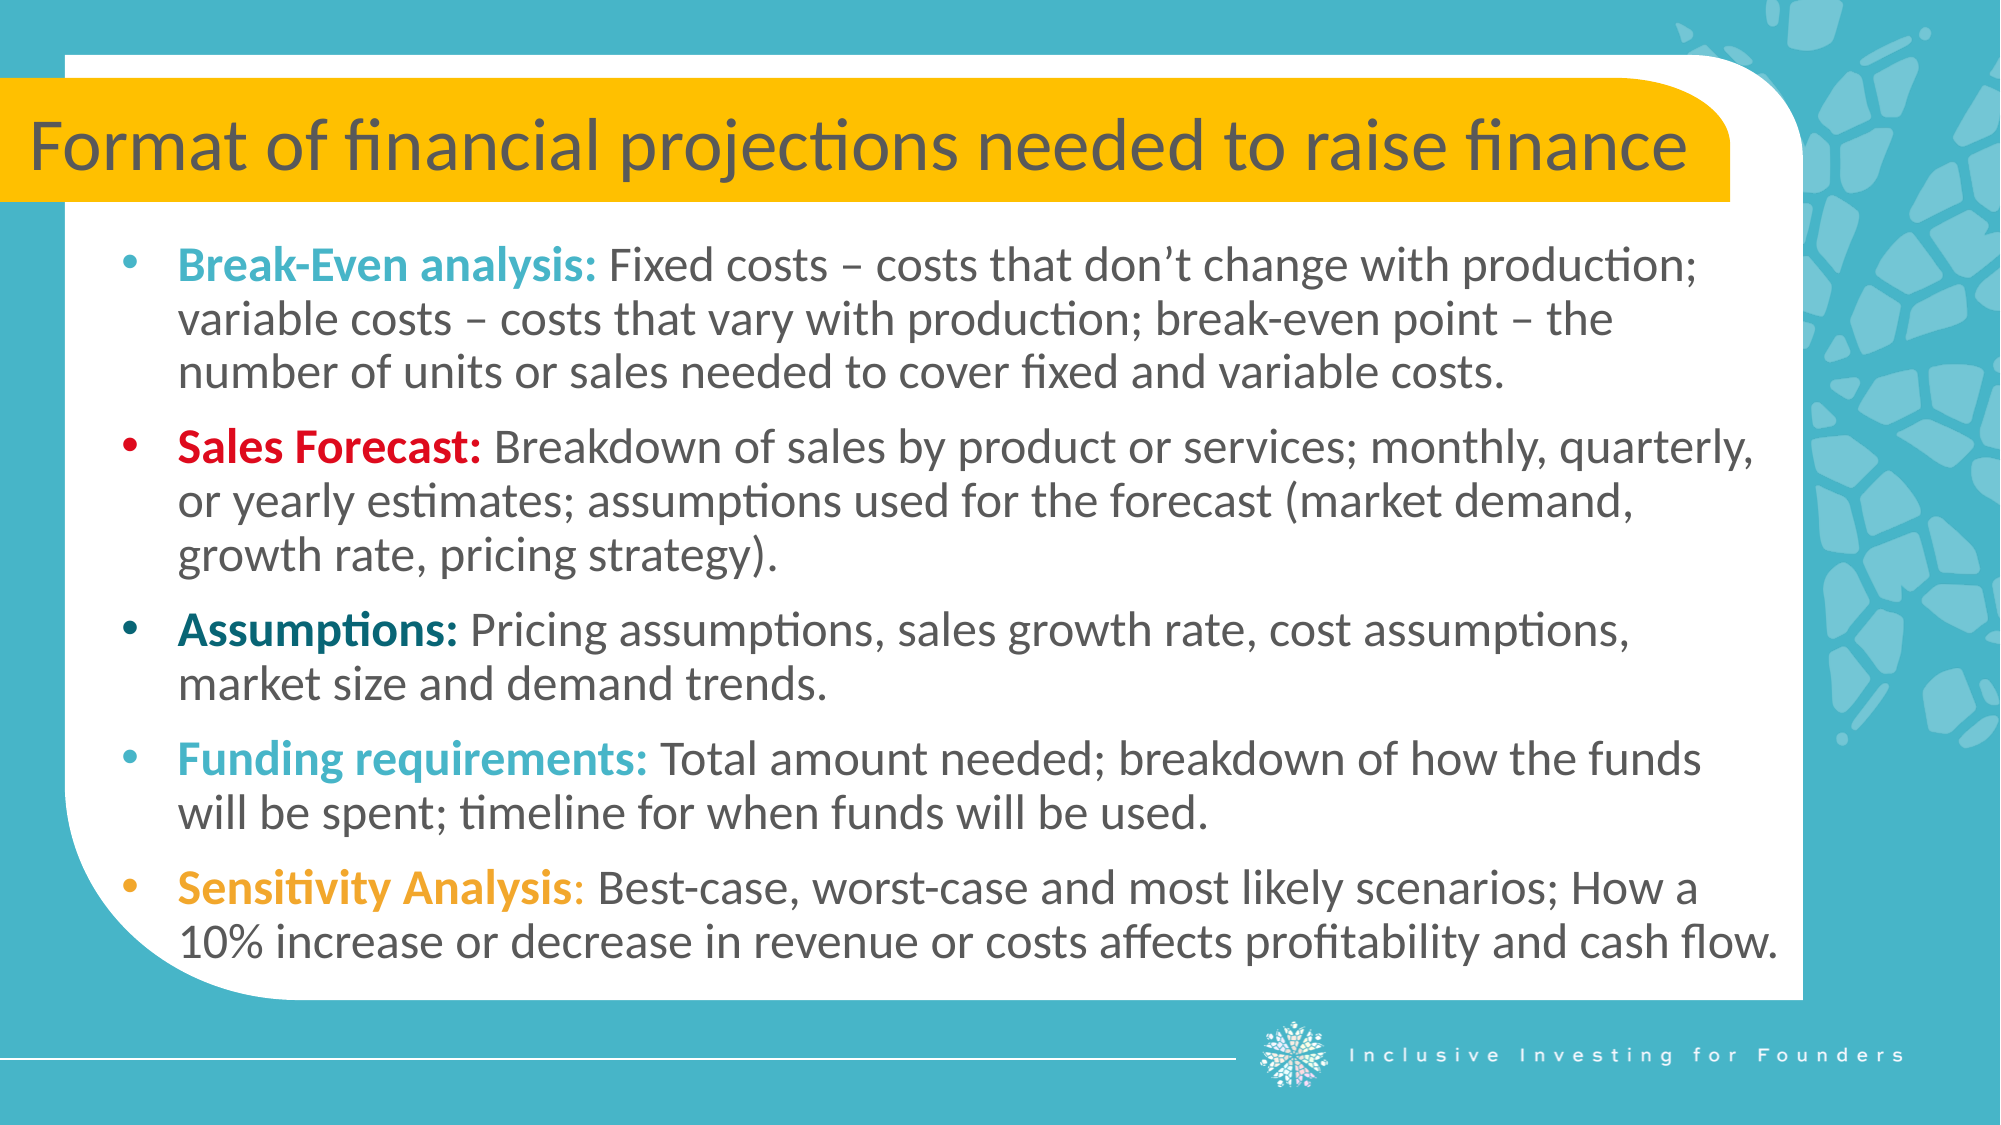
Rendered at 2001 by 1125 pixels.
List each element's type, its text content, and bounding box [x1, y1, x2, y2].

list Format of financial projections needed to raise finance [14, 98, 1716, 231]
list Break-Even analysis: Fixed costs – costs that don’t change with production; variable costs – costs that vary with production; break-even point – the number of units or sales needed to cover fixed and variable costs. Sales Forecast: Breakdown of sales by product or services; monthly, quarterly, or yearly estimates; assumptions used for the forecast (market demand, growth rate, pricing strategy). Assumptions: Pricing assumptions, sales growth rate, cost assumptions, market size and demand trends. Funding requirements: Total amount needed; breakdown of how the funds will be spent; timeline for when funds will be used. Sensitivity Analysis: Best-case, worst-case and most likely scenarios; How a 10% increase or decrease in revenue or costs affects profitability and cash flow. [106, 230, 1797, 379]
text_box [1716, 111, 1732, 203]
text_box [0, 76, 1699, 203]
